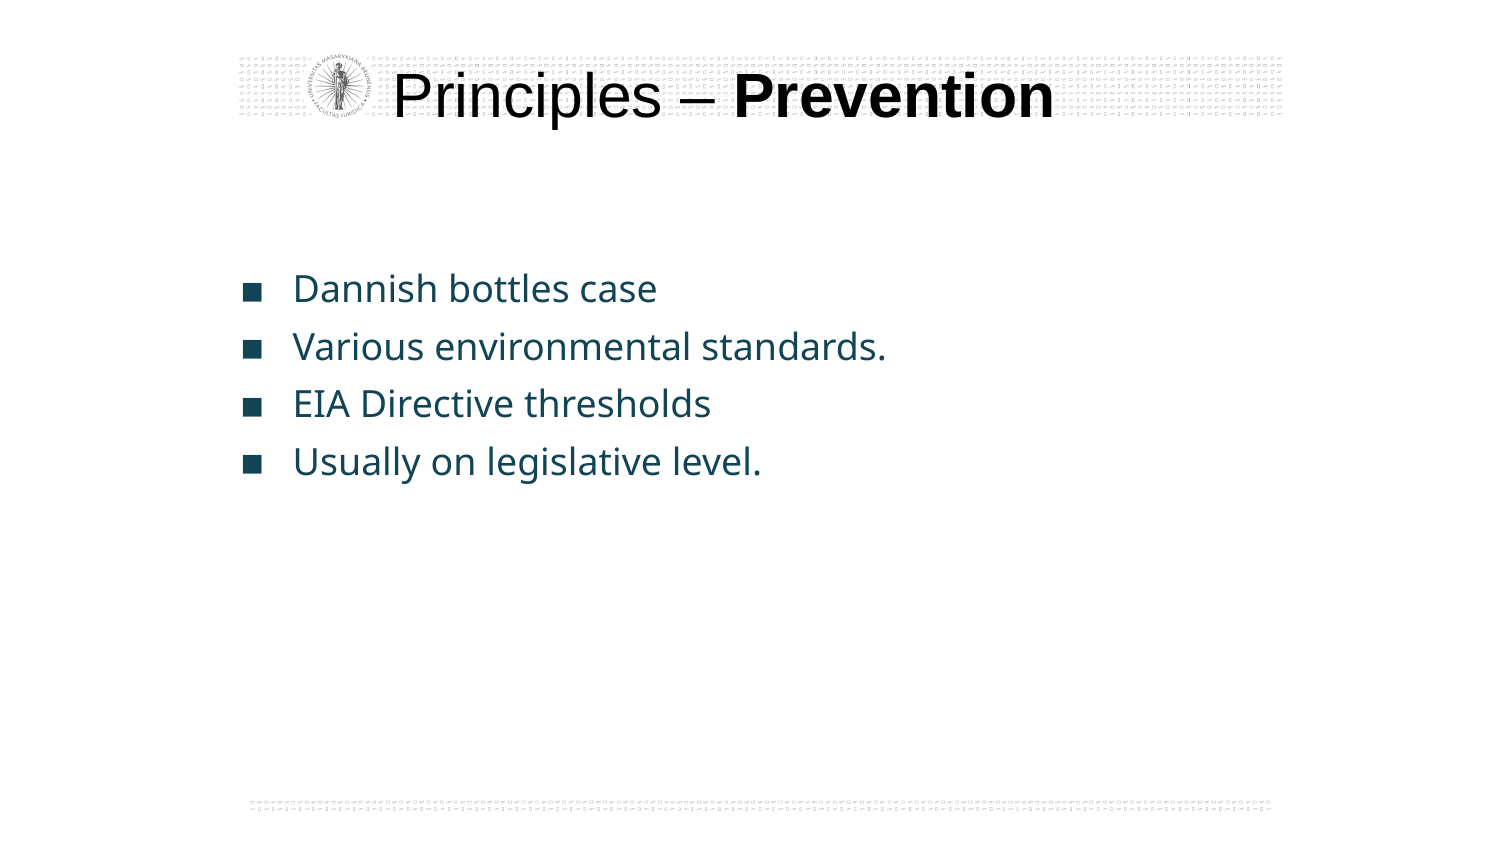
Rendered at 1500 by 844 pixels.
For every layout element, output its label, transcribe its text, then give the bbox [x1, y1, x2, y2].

picture [185, 31, 1336, 150]
list Dannish bottles case Various environmental standards. EIA Directive thresholds Usually on legislative level. [206, 250, 1444, 769]
picture [197, 779, 1324, 837]
